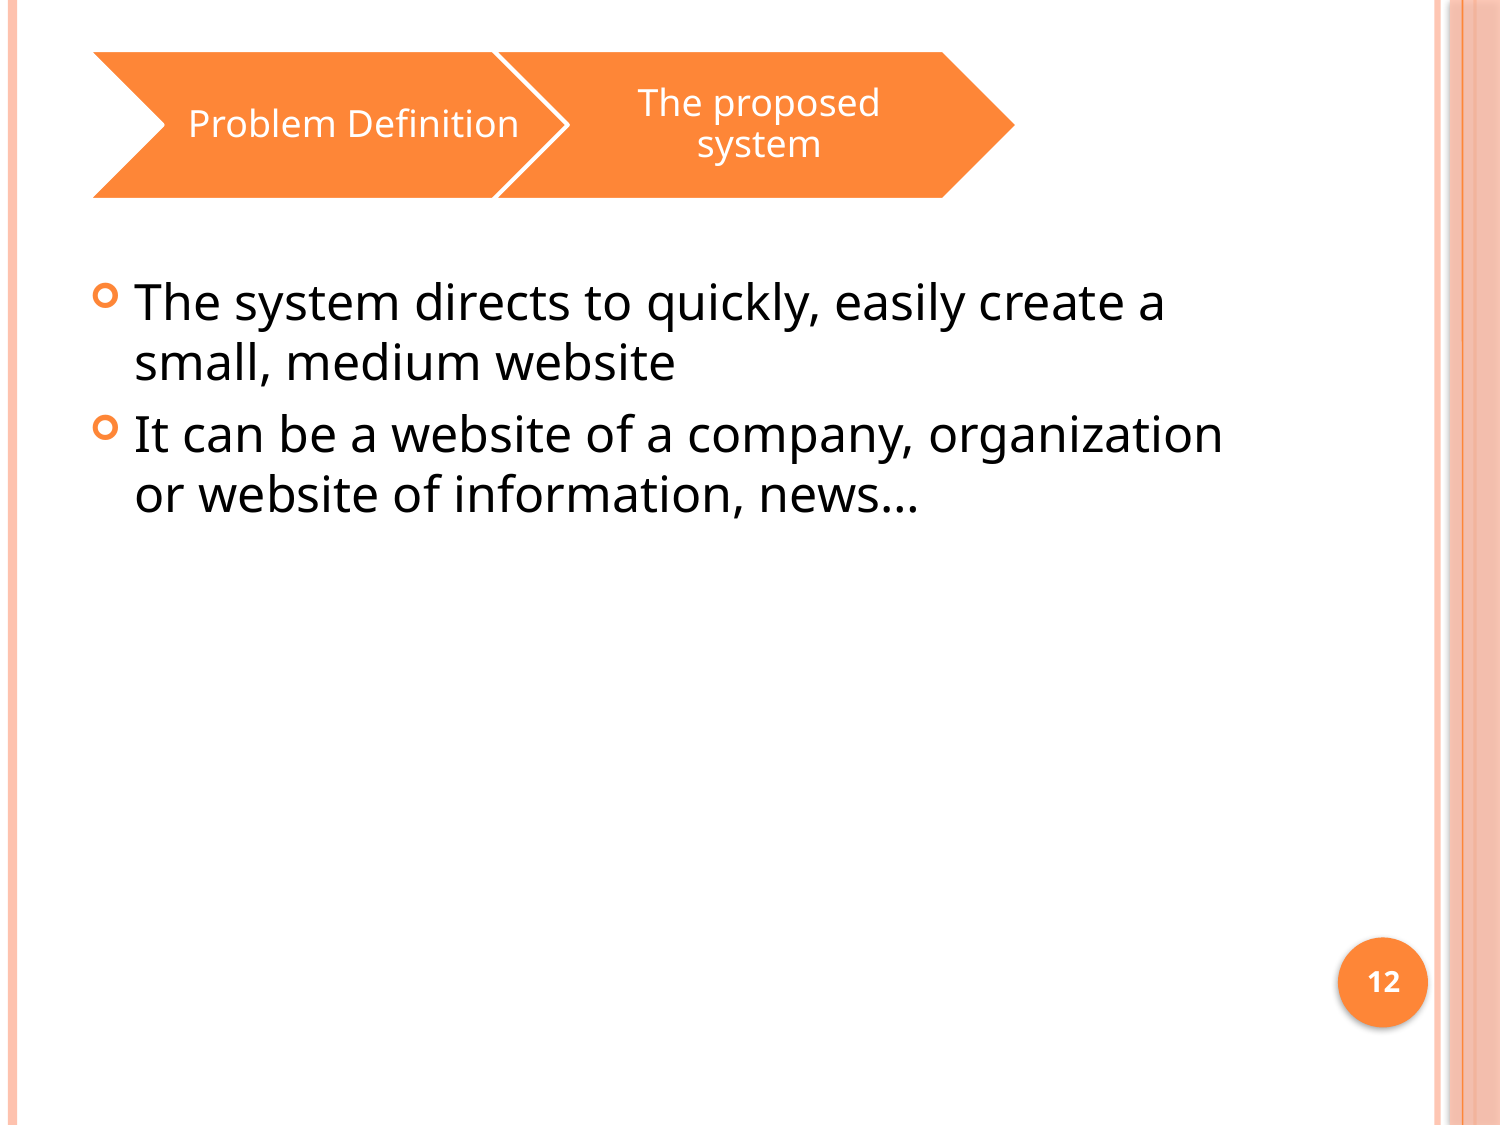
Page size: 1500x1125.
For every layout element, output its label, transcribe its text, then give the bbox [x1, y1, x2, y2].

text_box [87, 49, 1088, 201]
list The system directs to quickly, easily create a small, medium website It can be a website of a company, organization or website of information, news… [75, 262, 1300, 1062]
slide_number 12 [1333, 940, 1434, 1027]
